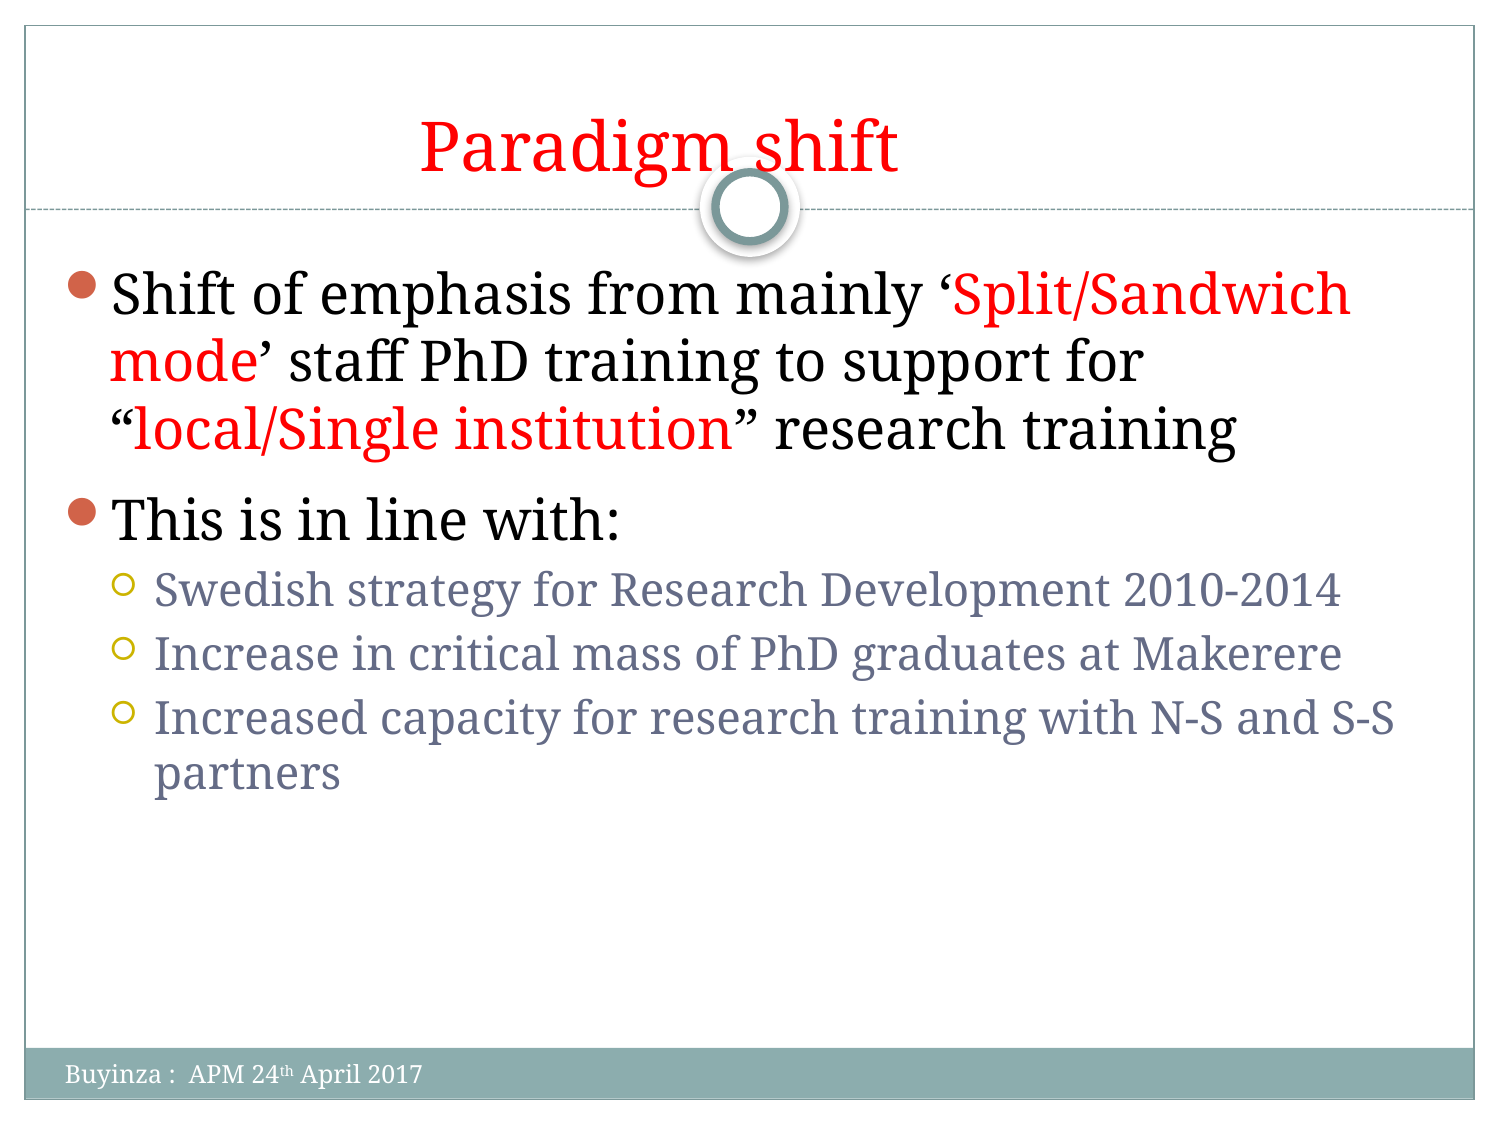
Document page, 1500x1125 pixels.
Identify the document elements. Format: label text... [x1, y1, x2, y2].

list Shift of emphasis from mainly ‘Split/Sandwich mode’ staff PhD training to support for “local/Single institution” research training This is in line with: Swedish strategy for Research Development 2010-2014 Increase in critical mass of PhD graduates at Makerere Increased capacity for research training with N-S and S-S partners [49, 250, 1445, 1001]
title Paradigm shift [75, 87, 1263, 250]
footer Buyinza : APM 24th April 2017 [50, 1051, 638, 1112]
